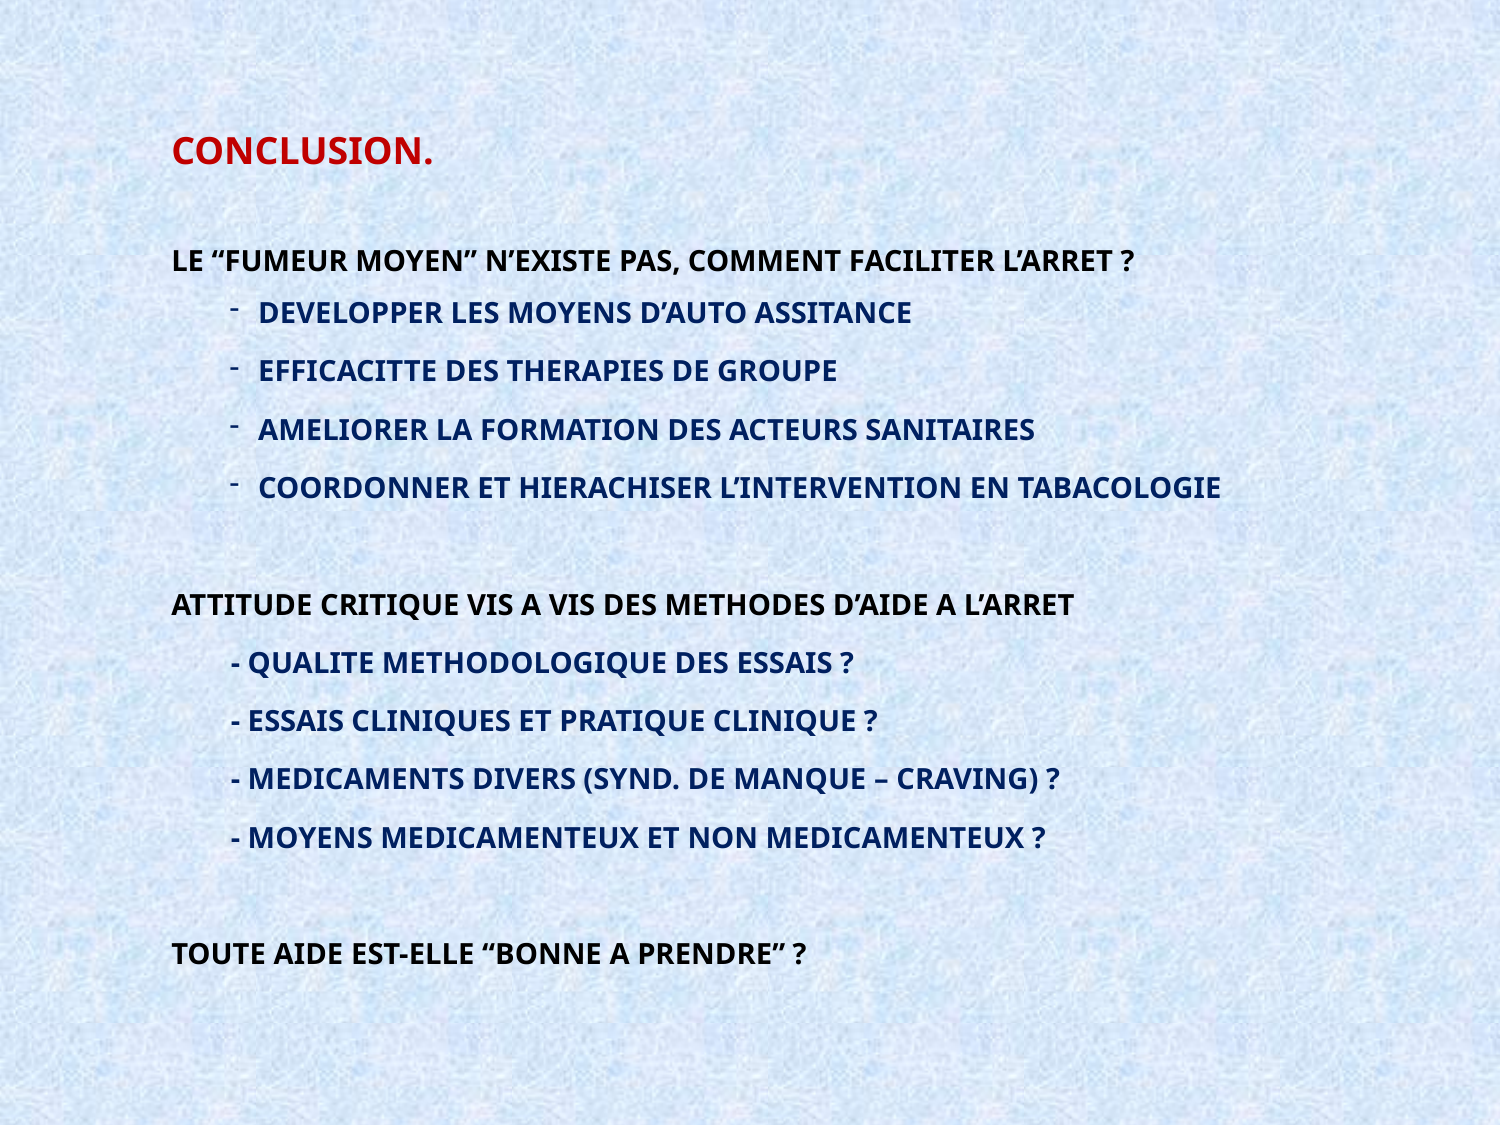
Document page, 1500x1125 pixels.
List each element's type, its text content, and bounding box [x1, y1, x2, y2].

text_box CONCLUSION. LE “FUMEUR MOYEN” N’EXISTE PAS, COMMENT FACILITER L’ARRET ? DEVELOPPER LES MOYENS D’AUTO ASSITANCE EFFICACITTE DES THERAPIES DE GROUPE AMELIORER LA FORMATION DES ACTEURS SANITAIRES COORDONNER ET HIERACHISER L’INTERVENTION EN TABACOLOGIE ATTITUDE CRITIQUE VIS A VIS DES METHODES D’AIDE A L’ARRET - QUALITE METHODOLOGIQUE DES ESSAIS ? - ESSAIS CLINIQUES ET PRATIQUE CLINIQUE ? - MEDICAMENTS DIVERS (SYND. DE MANQUE – CRAVING) ? - MOYENS MEDICAMENTEUX ET NON MEDICAMENTEUX ? TOUTE AIDE EST-ELLE “BONNE A PRENDRE” ? [156, 119, 1344, 978]
picture [0, 0, 1500, 1125]
